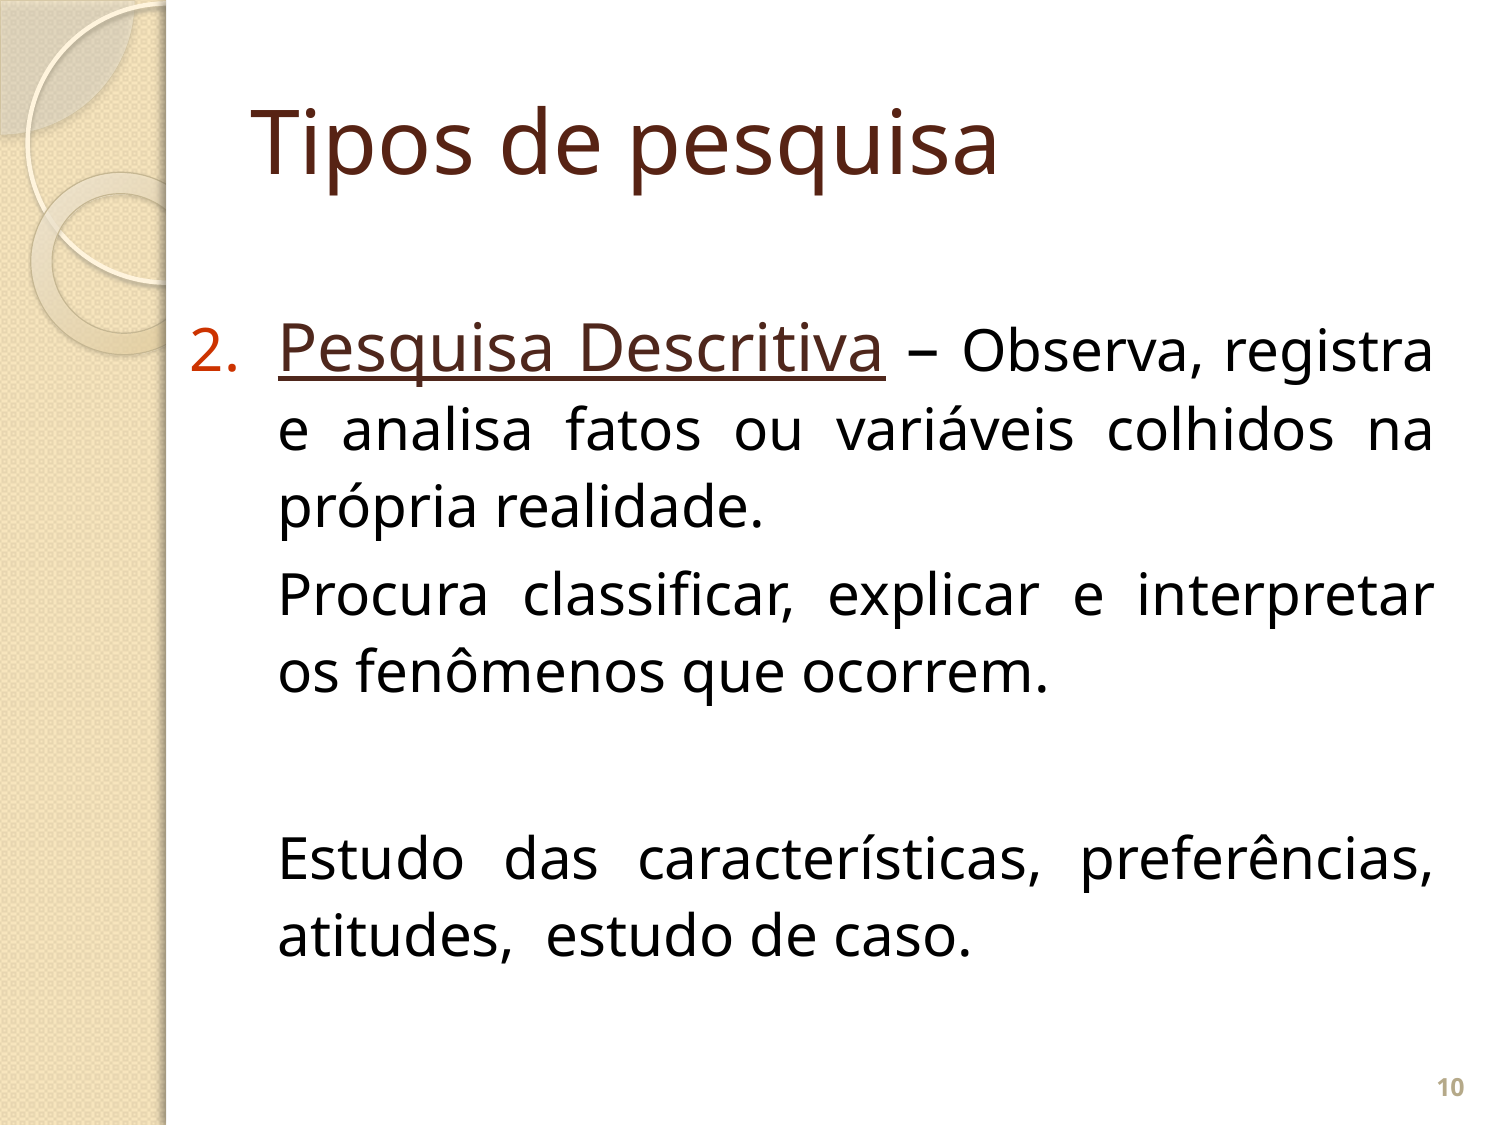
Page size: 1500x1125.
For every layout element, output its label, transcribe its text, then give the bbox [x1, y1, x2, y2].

title Tipos de pesquisa [235, 45, 1466, 233]
list Pesquisa Descritiva – Observa, registra e analisa fatos ou variáveis colhidos na própria realidade. Procura classificar, explicar e interpretar os fenômenos que ocorrem. Estudo das características, preferências, atitudes, estudo de caso. [100, 208, 1450, 988]
slide_number 10 [1413, 1034, 1488, 1113]
